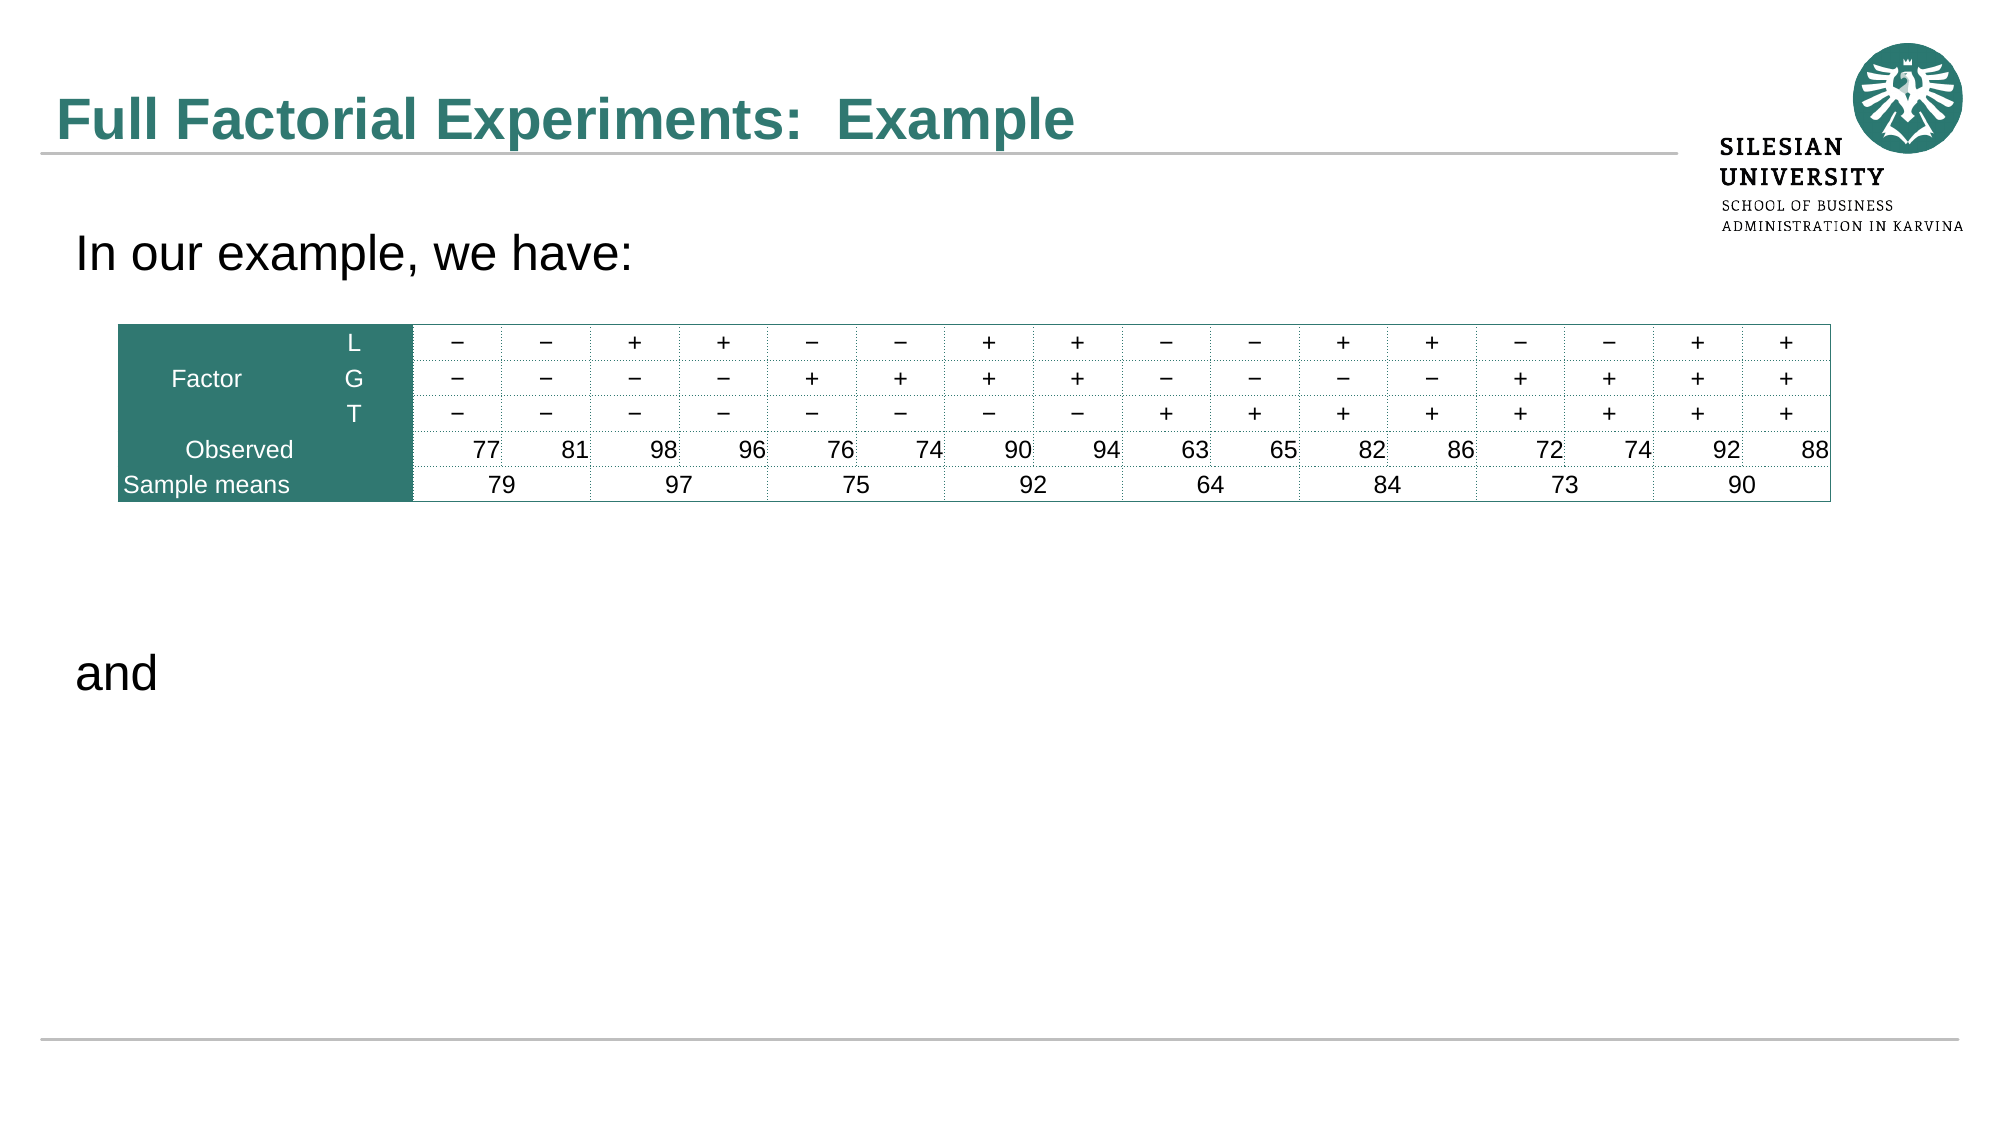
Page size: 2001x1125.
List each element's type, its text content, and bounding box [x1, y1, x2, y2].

picture [1720, 43, 1963, 231]
title Full Factorial Experiments: Example [41, 73, 1636, 150]
